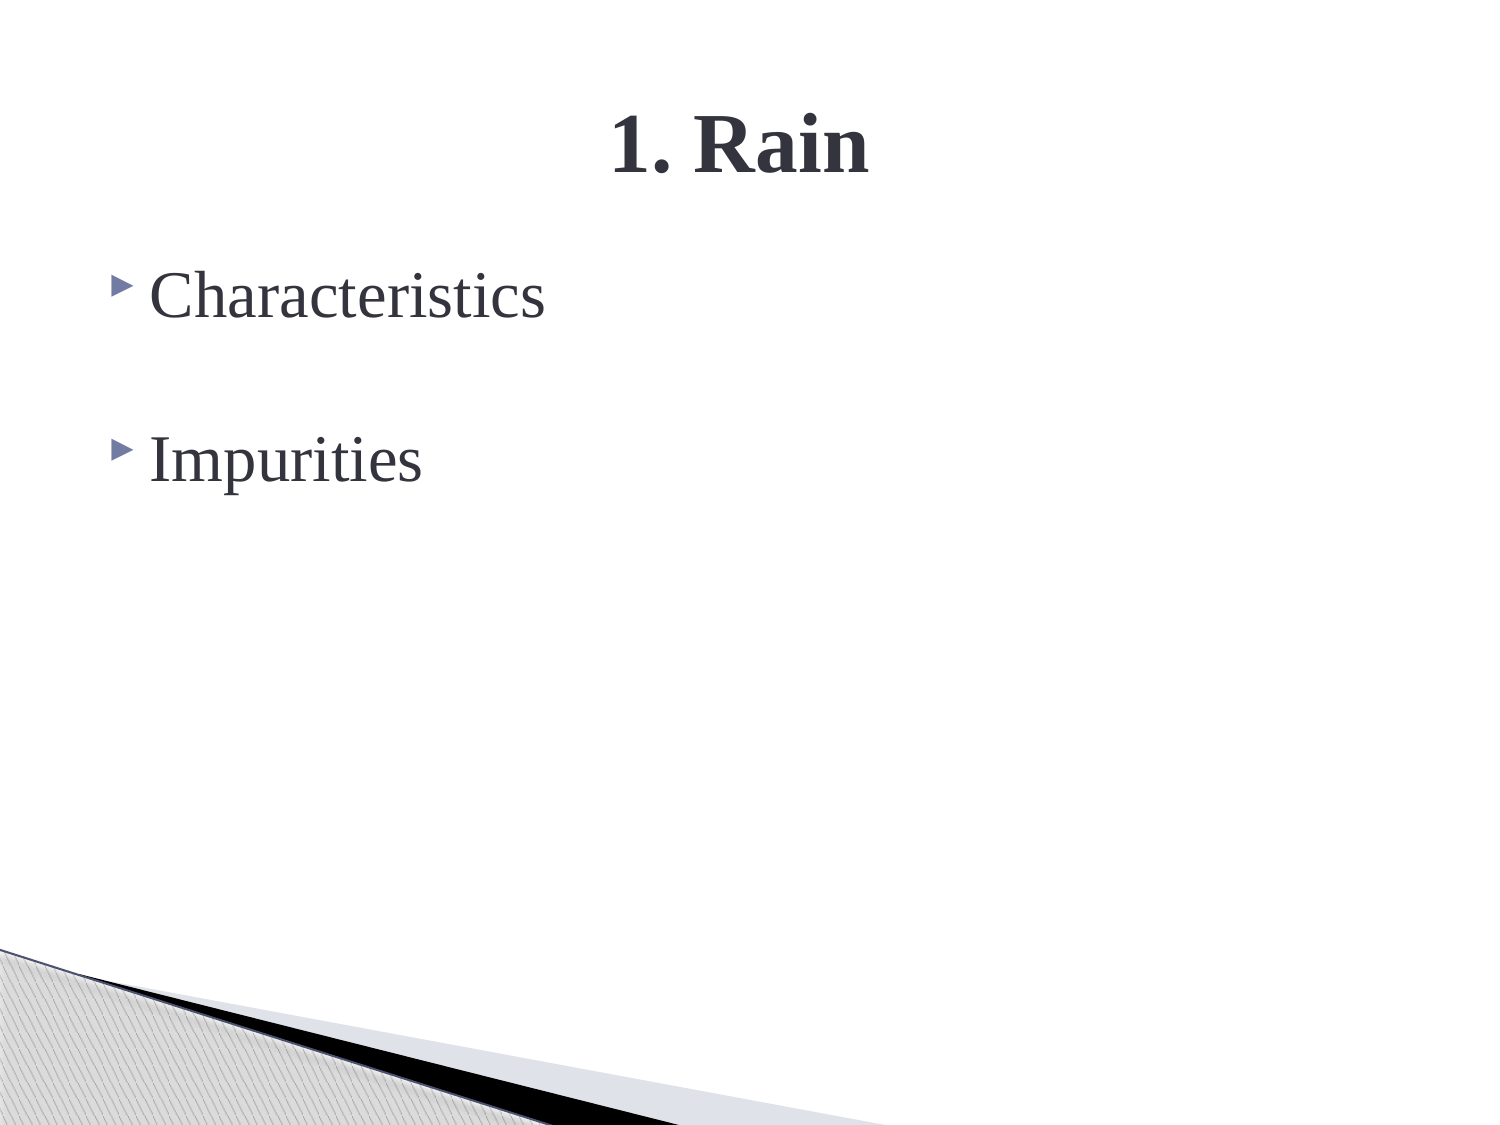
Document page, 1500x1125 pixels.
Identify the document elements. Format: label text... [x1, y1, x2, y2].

list Characteristics Impurities [75, 243, 1425, 986]
title 1. Rain [75, 45, 1425, 233]
